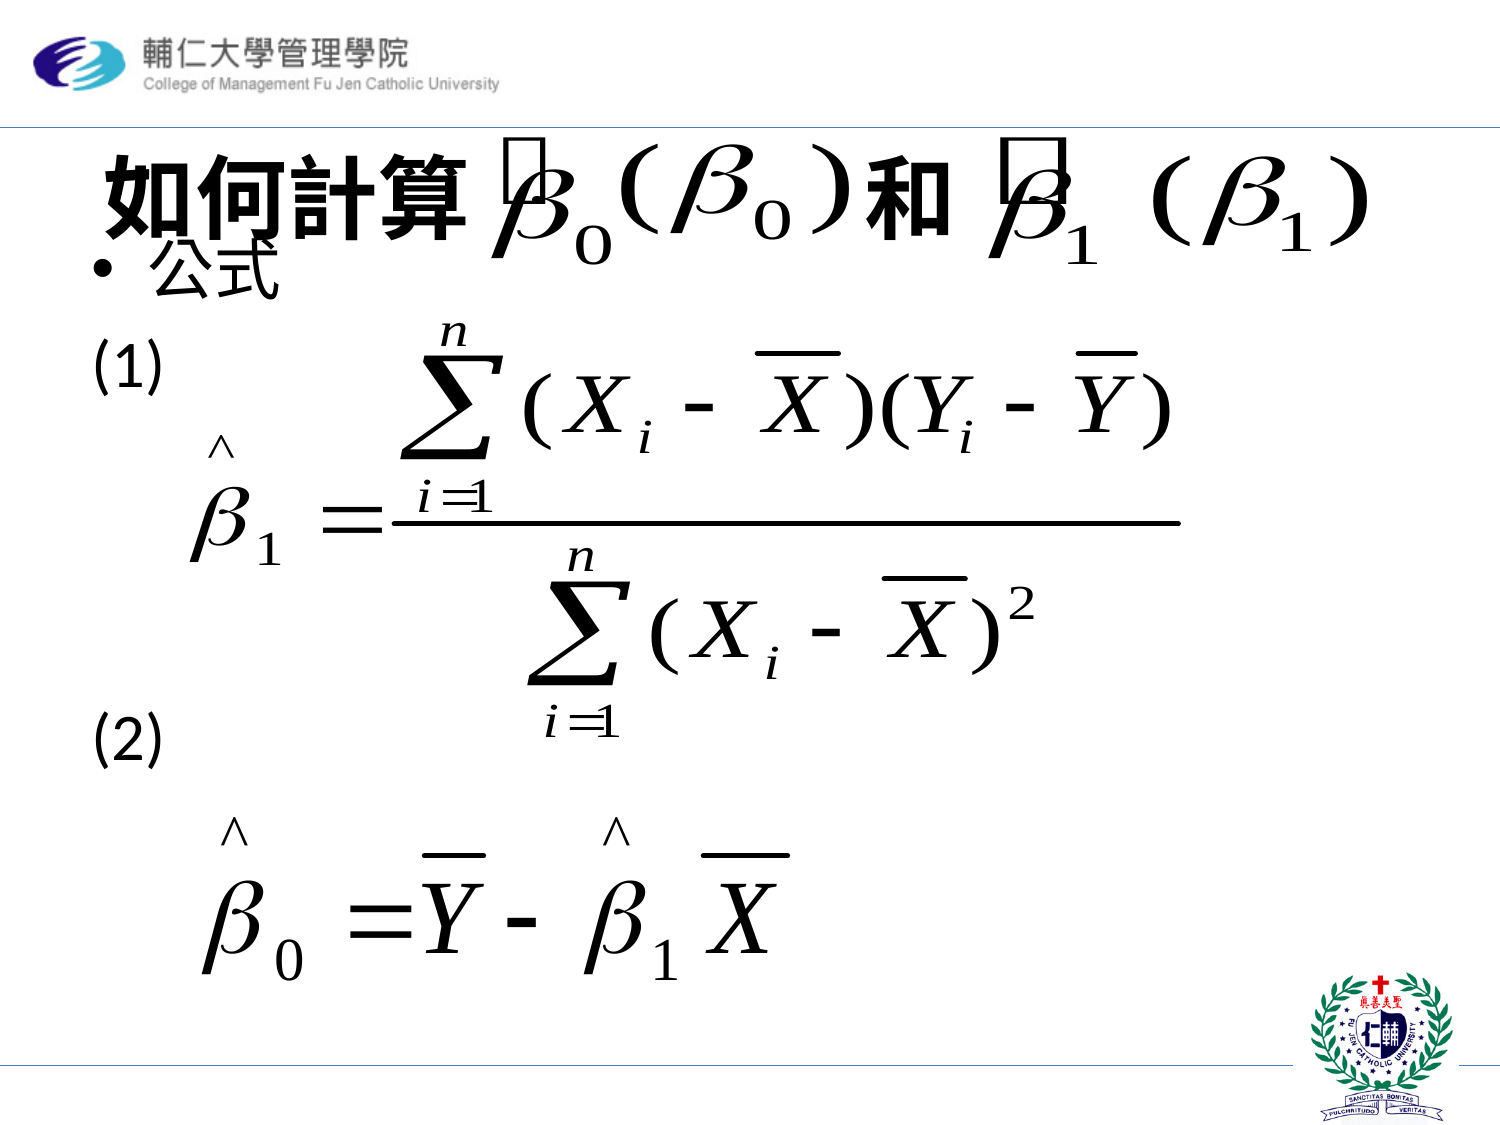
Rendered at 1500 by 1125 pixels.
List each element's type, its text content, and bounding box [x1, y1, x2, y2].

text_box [1127, 125, 1400, 276]
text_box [466, 113, 656, 289]
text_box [962, 113, 1140, 289]
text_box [596, 113, 880, 264]
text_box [182, 786, 808, 1007]
title 如何計算 和 [88, 101, 1439, 290]
picture [17, 18, 522, 114]
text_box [170, 290, 1200, 757]
picture [1310, 971, 1453, 1125]
list 公式 (1) (2) [76, 219, 1425, 1005]
